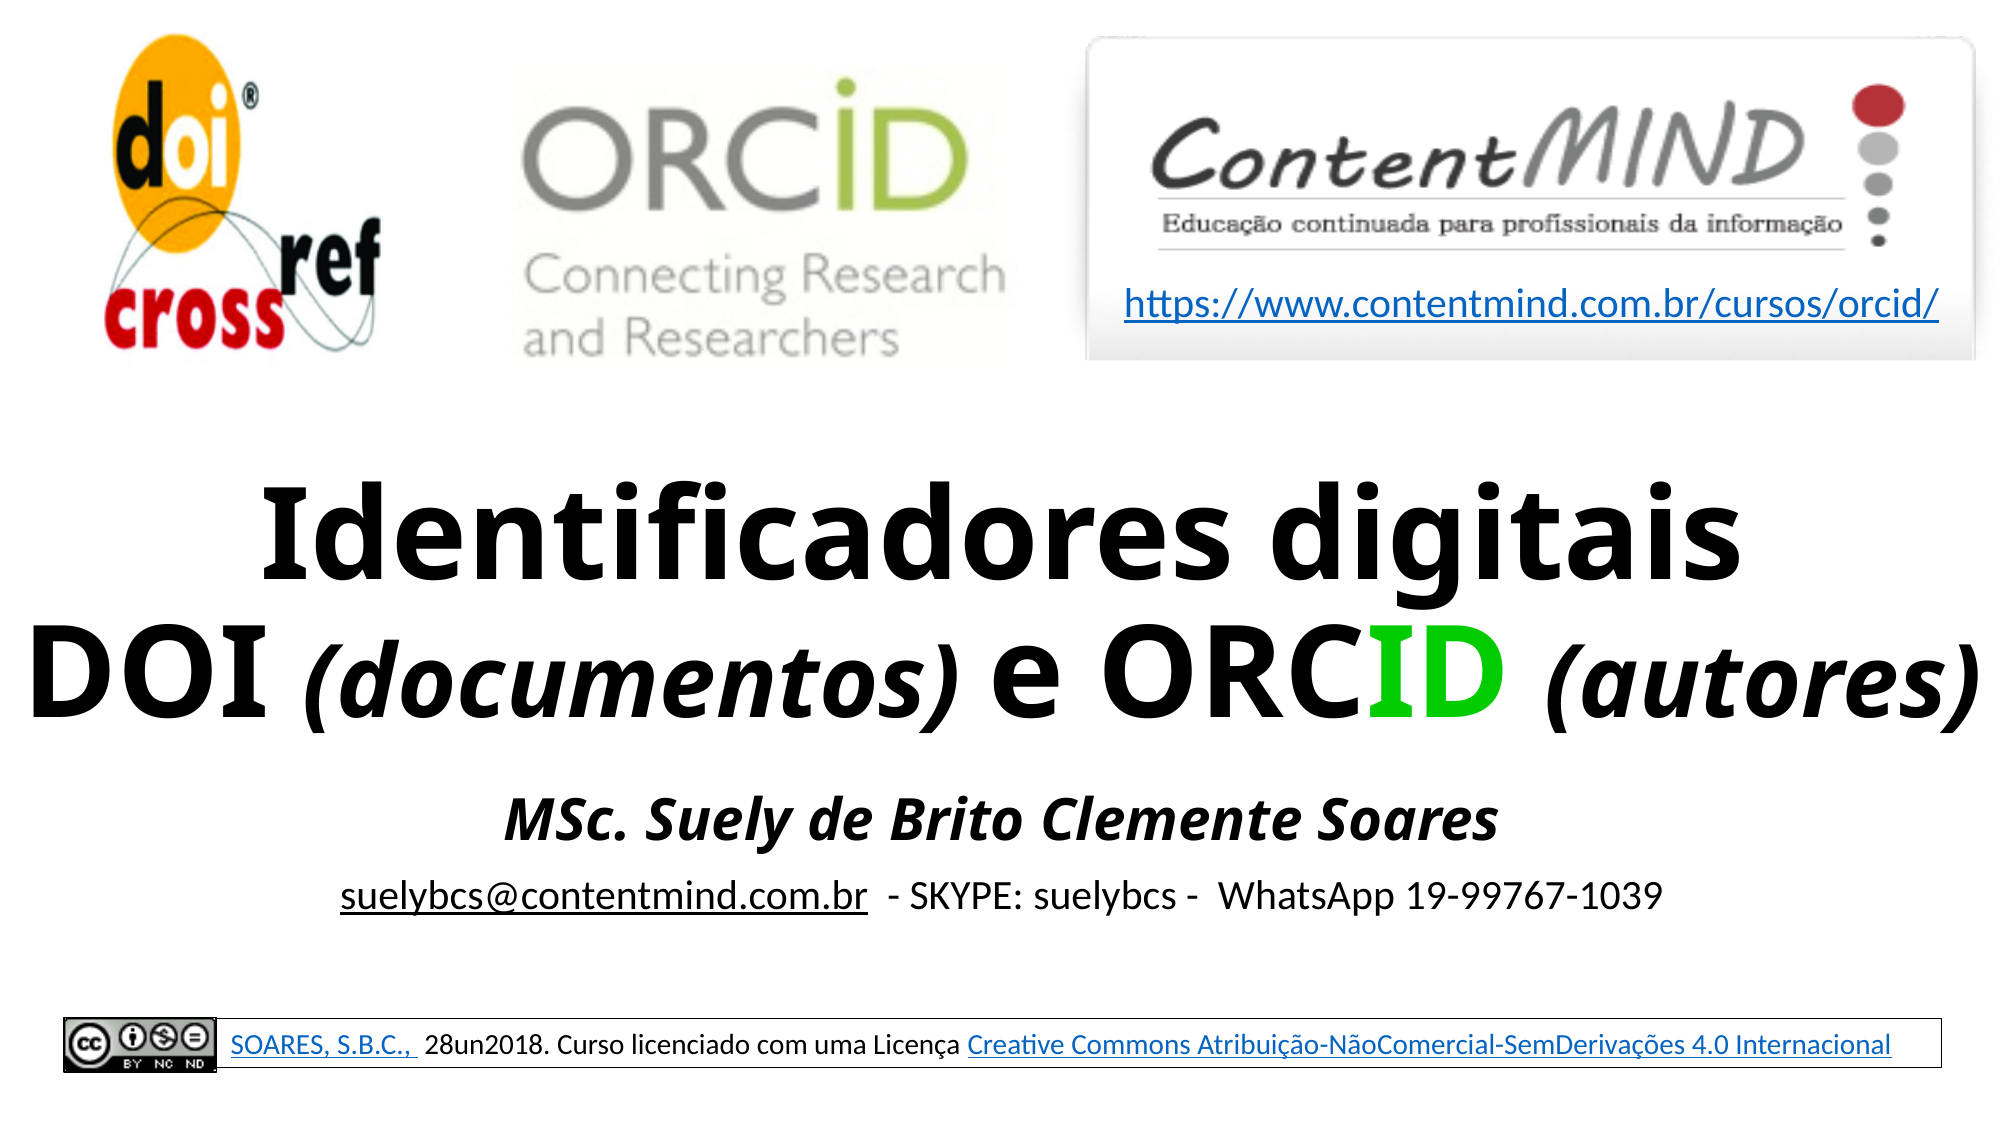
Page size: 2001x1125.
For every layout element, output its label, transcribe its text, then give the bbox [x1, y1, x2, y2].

picture [0, 0, 1018, 479]
picture [64, 1018, 216, 1072]
subtitle MSc. Suely de Brito Clemente Soares suelybcs@contentmind.com.br - SKYPE: suelybcs - WhatsApp 19-99767-1039 [252, 782, 1753, 960]
picture [1063, 29, 2000, 363]
title Identificadores digitais DOI (documentos) e ORCID (autores) [2, 445, 2000, 754]
text_box SOARES, S.B.C., 28un2018. Curso licenciado com uma Licença Creative Commons Atribuição-NãoComercial-SemDerivações 4.0 Internacional [217, 1018, 1942, 1068]
